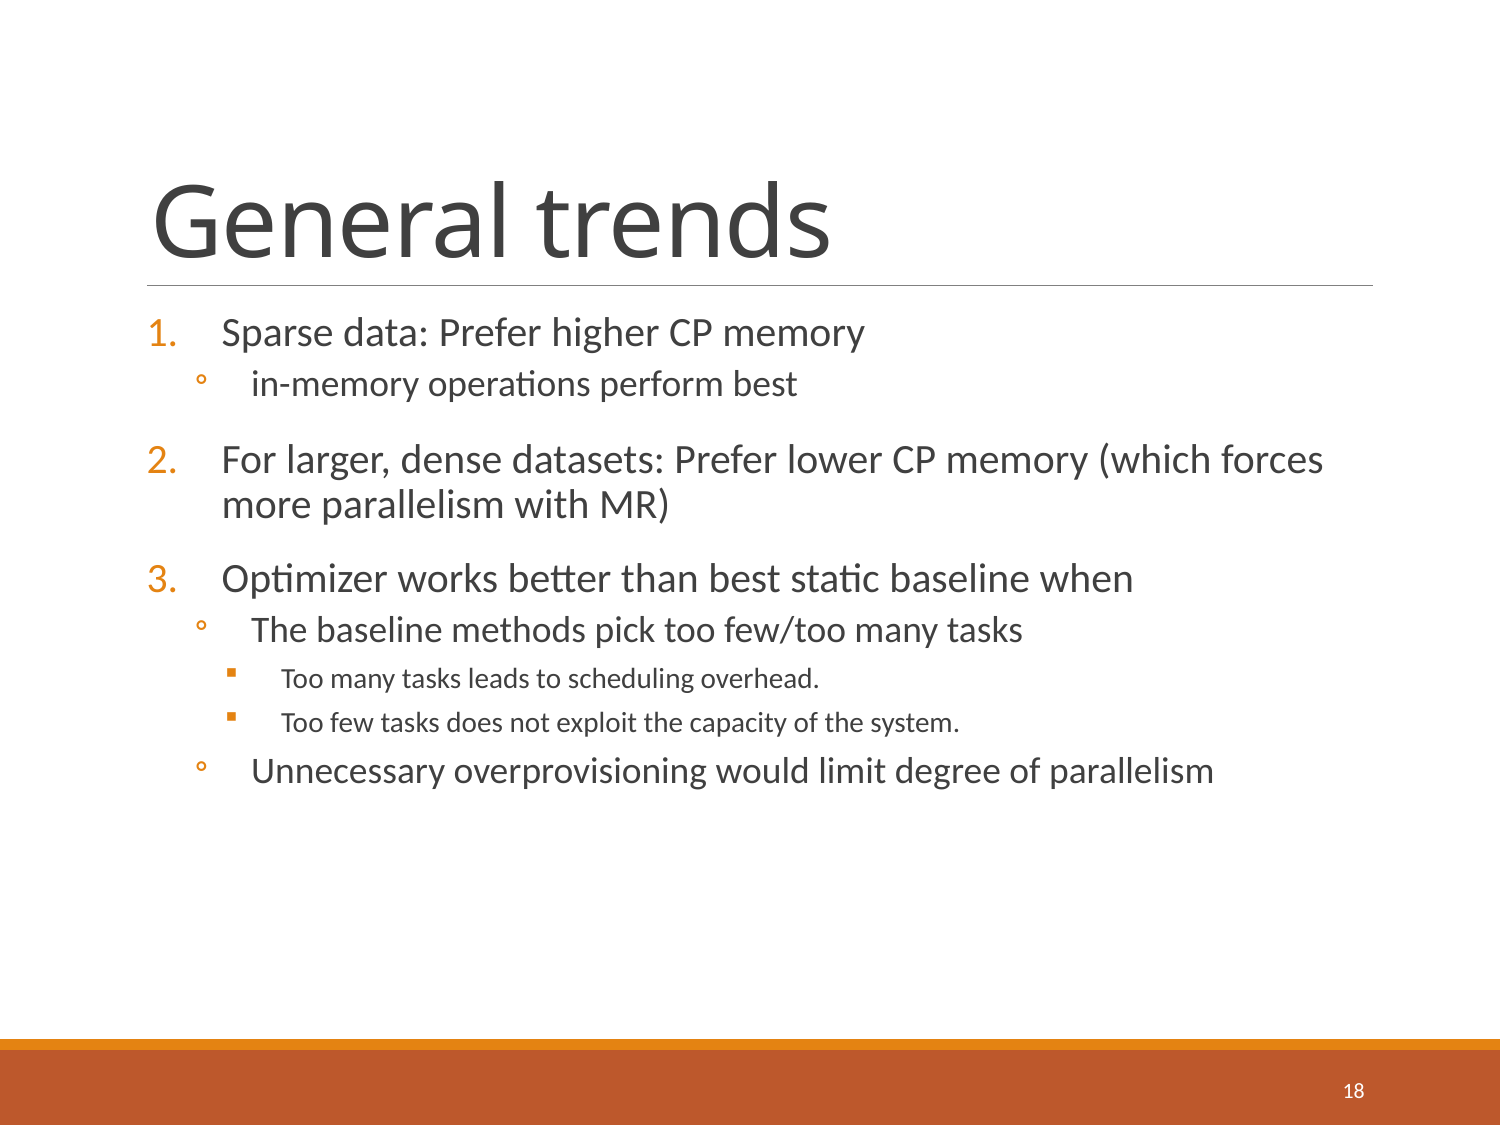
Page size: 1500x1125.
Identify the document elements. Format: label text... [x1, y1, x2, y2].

list Sparse data: Prefer higher CP memory in-memory operations perform best For larger, dense datasets: Prefer lower CP memory (which forces more parallelism with MR) Optimizer works better than best static baseline when The baseline methods pick too few/too many tasks Too many tasks leads to scheduling overhead. Too few tasks does not exploit the capacity of the system. Unnecessary overprovisioning would limit degree of parallelism [135, 302, 1373, 963]
slide_number 18 [1218, 1059, 1380, 1120]
title General trends [135, 47, 1373, 285]
